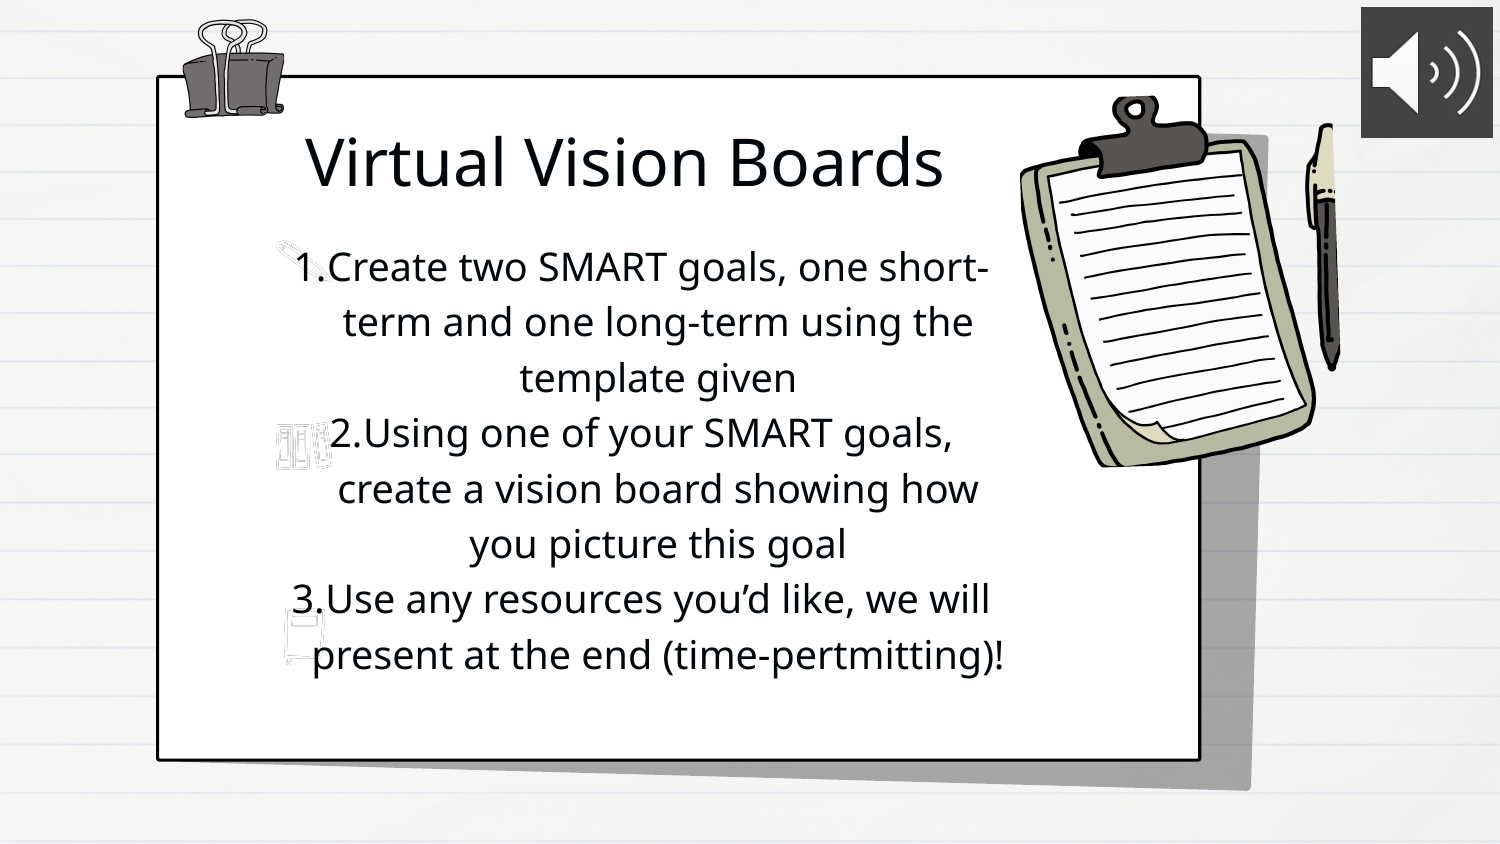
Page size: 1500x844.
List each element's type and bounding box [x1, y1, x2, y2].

picture [1359, 5, 1494, 140]
text_box [0, 0, 1500, 844]
text_box [157, 76, 1200, 761]
text_box [182, 19, 285, 74]
text_box [1206, 89, 1344, 462]
text_box [183, 120, 1261, 777]
